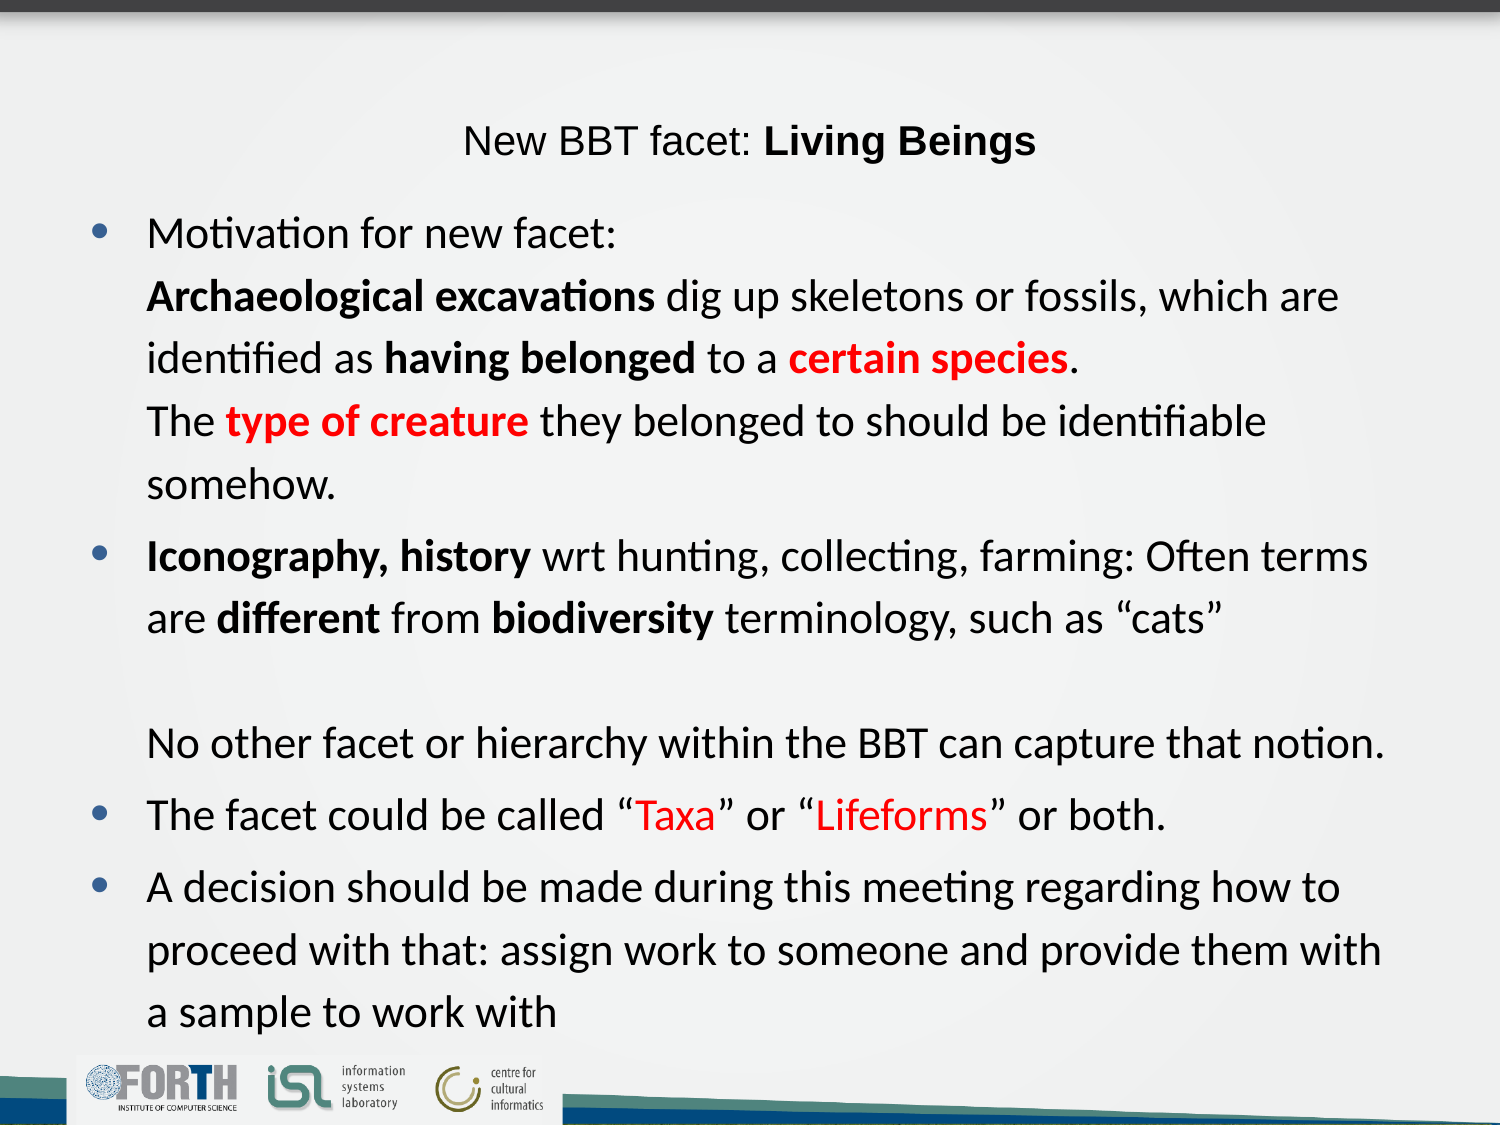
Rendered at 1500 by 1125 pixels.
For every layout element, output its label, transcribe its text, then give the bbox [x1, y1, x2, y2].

list Motivation for new facet: Archaeological excavations dig up skeletons or fossils, which are identified as having belonged to a certain species. The type of creature they belonged to should be identifiable somehow. Iconography, history wrt hunting, collecting, farming: Often terms are different from biodiversity terminology, such as “cats” No other facet or hierarchy within the BBT can capture that notion. The facet could be called “Taxa” or “Lifeforms” or both. A decision should be made during this meeting regarding how to proceed with that: assign work to someone and provide them with a sample to work with [75, 187, 1425, 1063]
picture [0, 0, 1500, 1125]
title New BBT facet: Living Beings [75, 45, 1425, 187]
